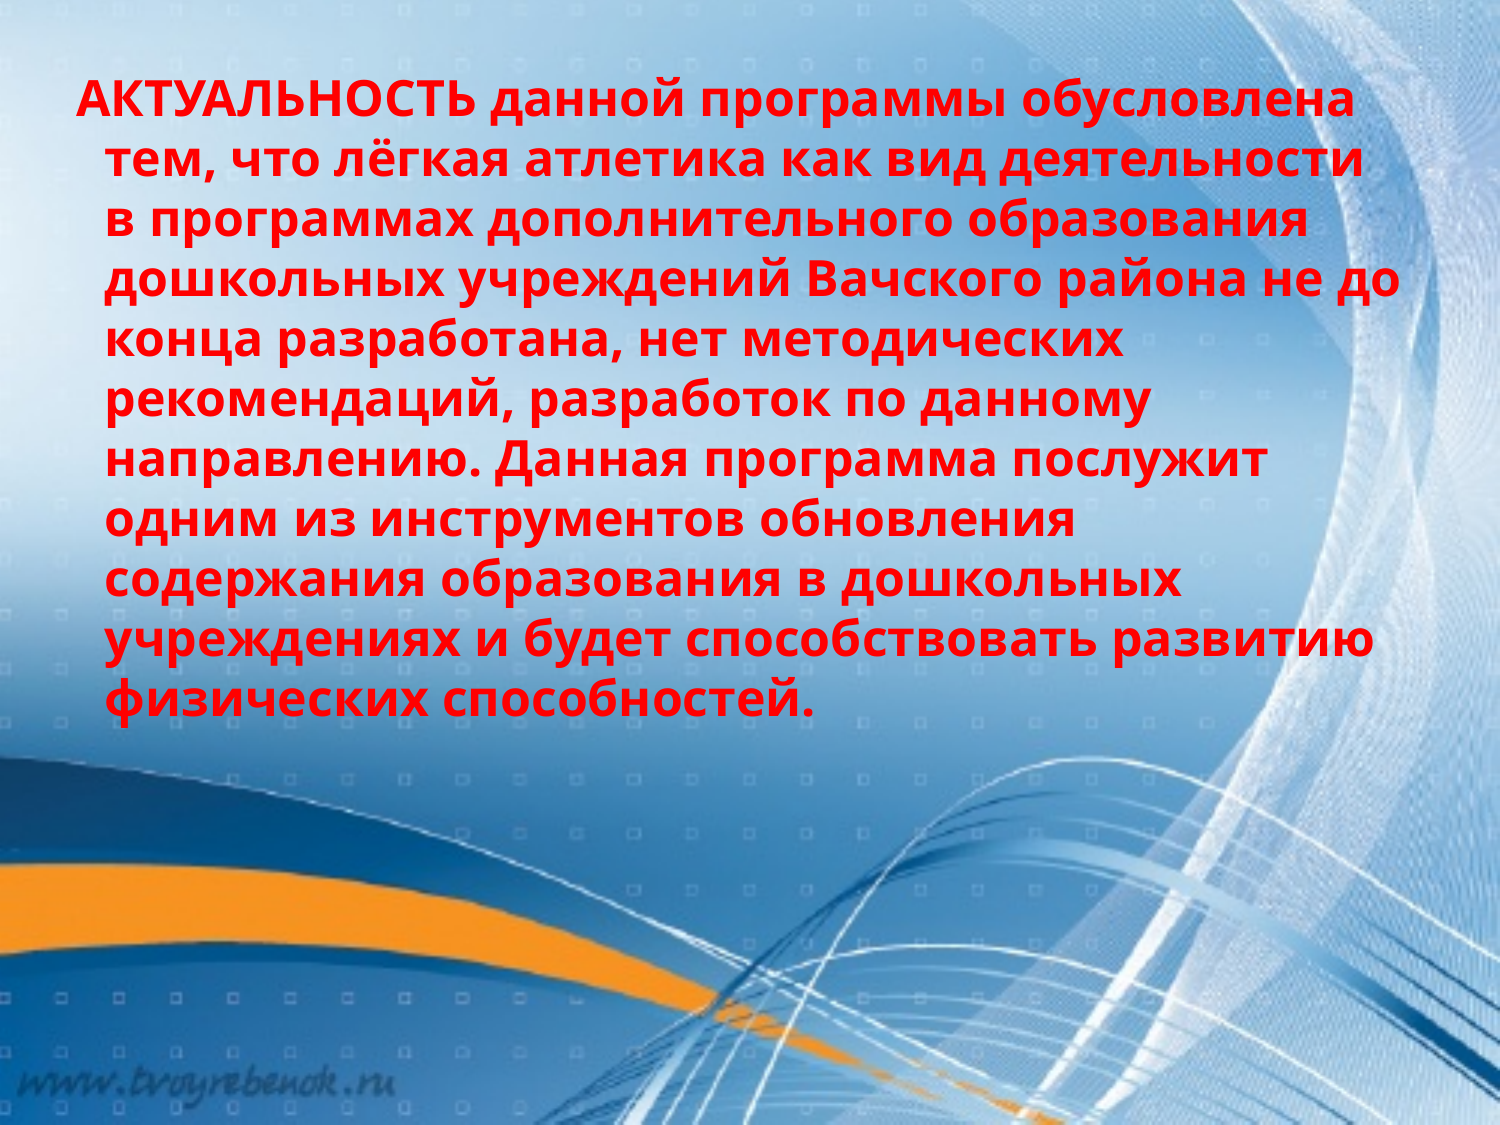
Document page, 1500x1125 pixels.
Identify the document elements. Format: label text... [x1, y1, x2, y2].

list АКТУАЛЬНОСТЬ данной программы обусловлена тем, что лёгкая атлетика как вид деятельности в программах дополнительного образования дошкольных учреждений Вачского района не до конца разработана, нет методических рекомендаций, разработок по данному направлению. Данная программа послужит одним из инструментов обновления содержания образования в дошкольных учреждениях и будет способствовать развитию физических способностей. [0, 58, 1425, 1035]
picture [0, 0, 1500, 1125]
